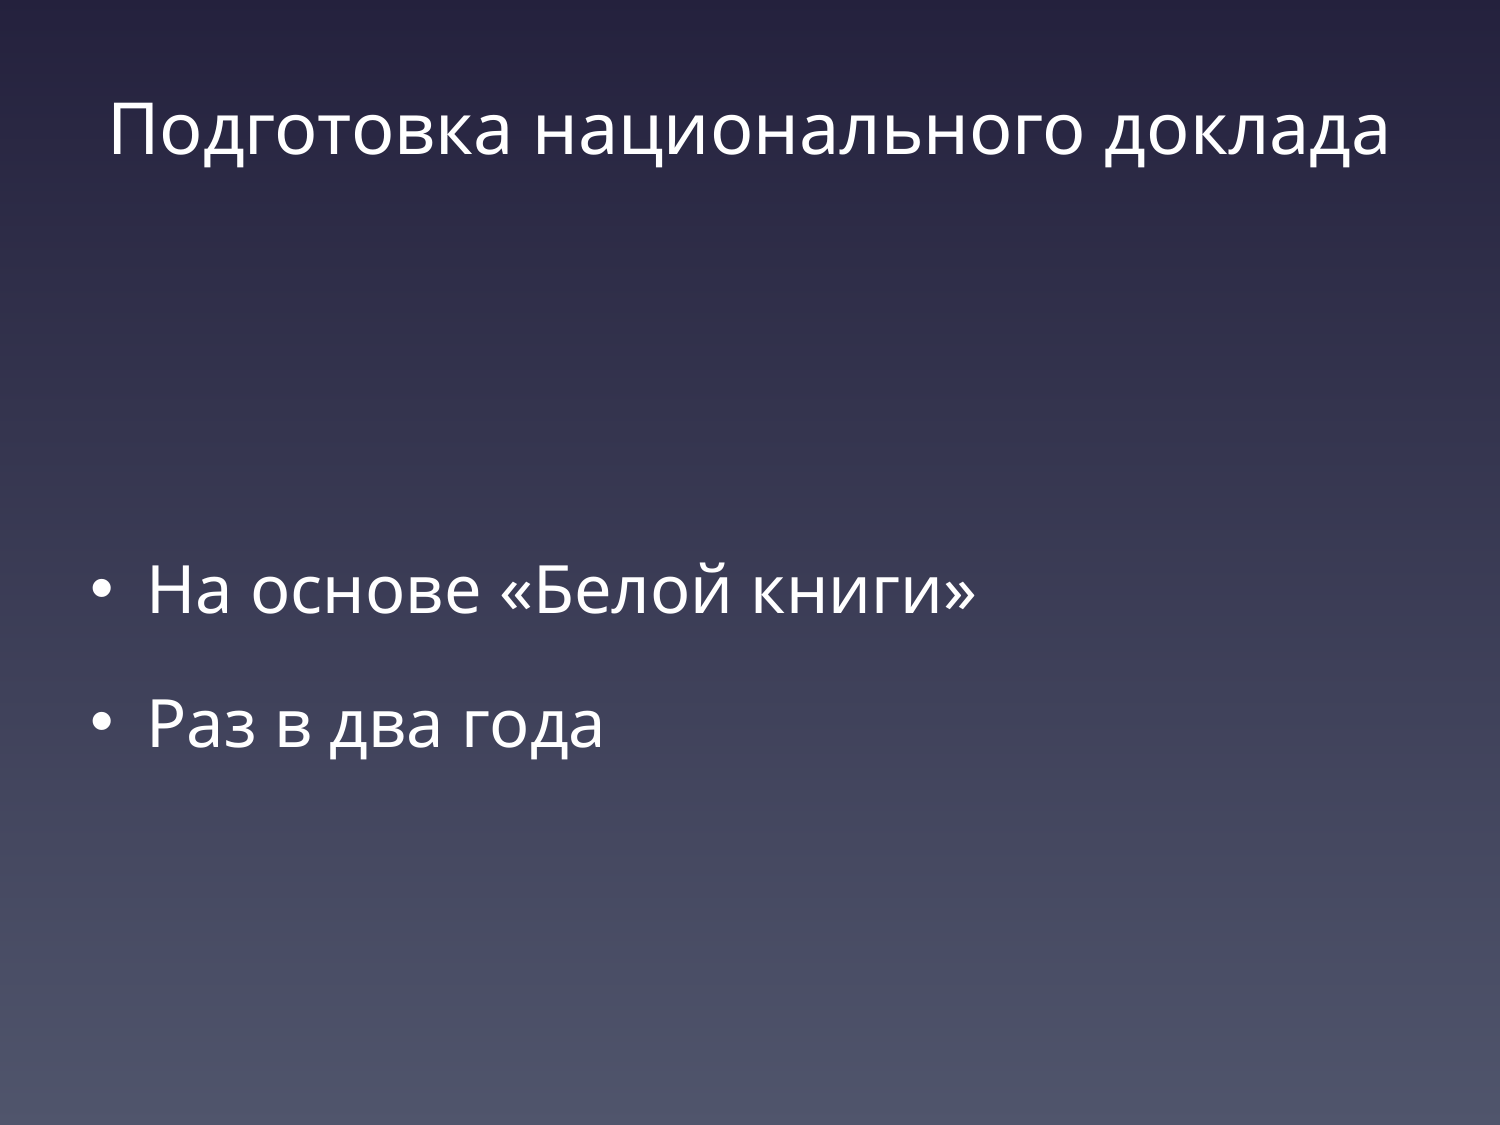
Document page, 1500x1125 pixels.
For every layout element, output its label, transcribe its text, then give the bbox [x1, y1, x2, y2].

title Подготовка национального доклада [75, 75, 1425, 262]
list На основе «Белой книги» Раз в два года [75, 262, 1425, 1005]
